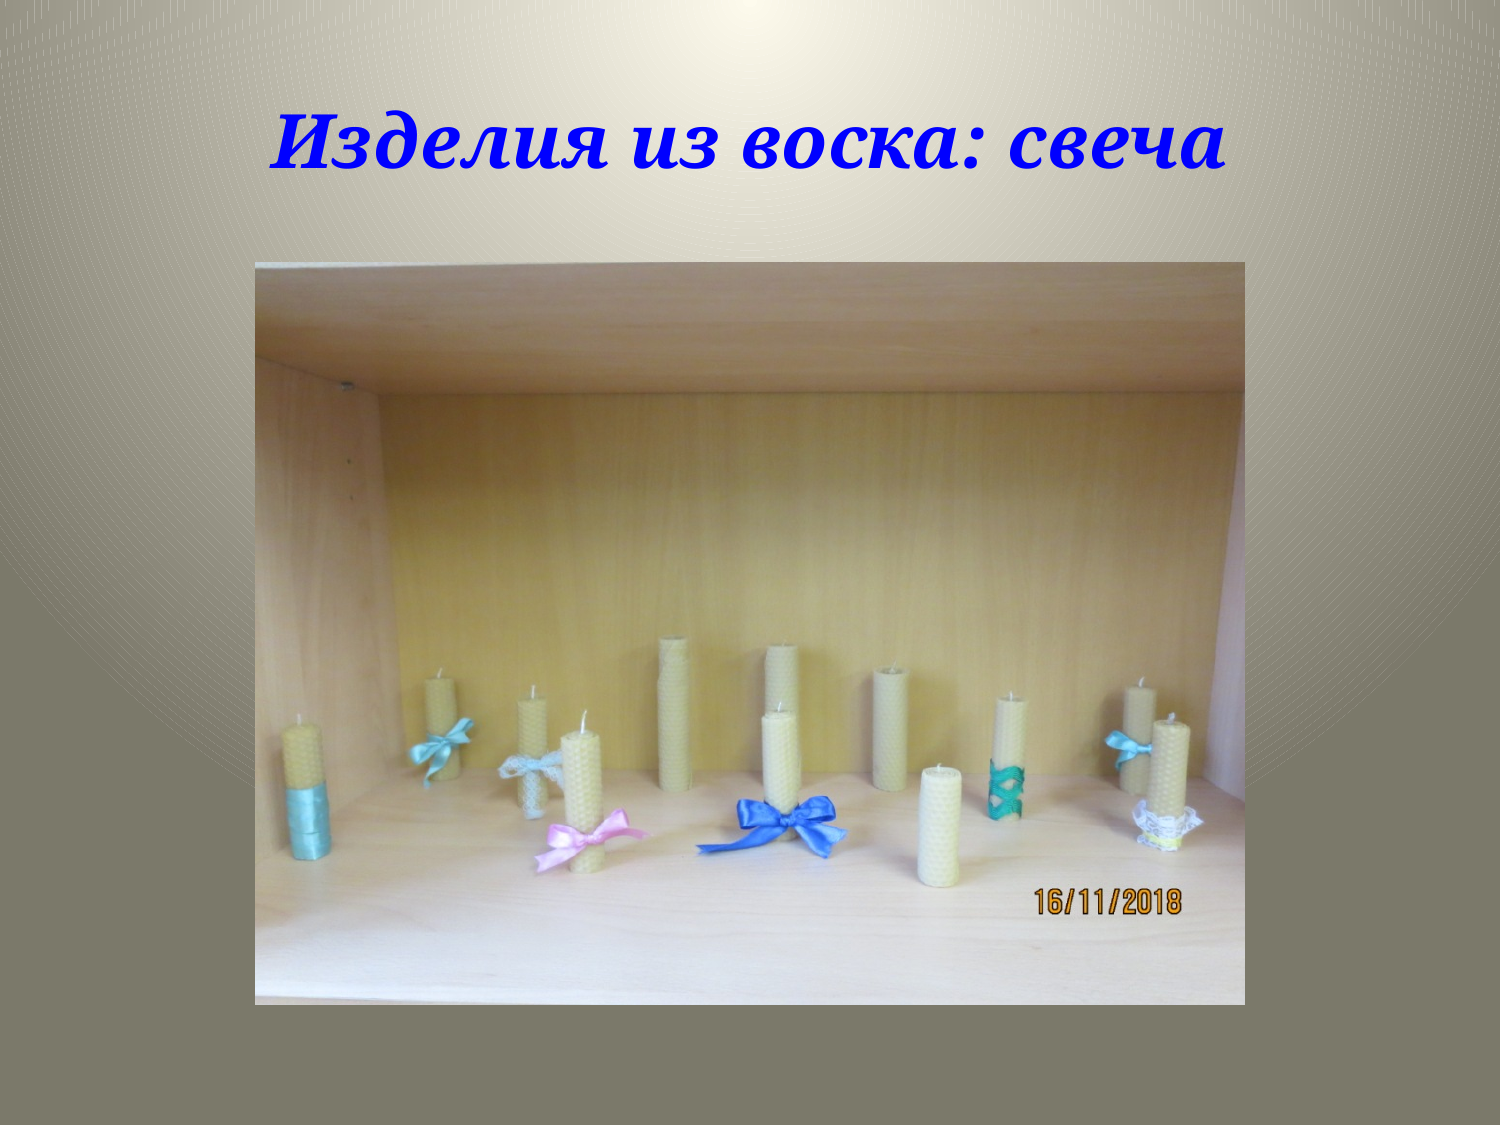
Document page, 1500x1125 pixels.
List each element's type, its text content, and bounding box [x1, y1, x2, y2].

title Изделия из воска: свеча [75, 45, 1425, 233]
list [254, 262, 1246, 1006]
